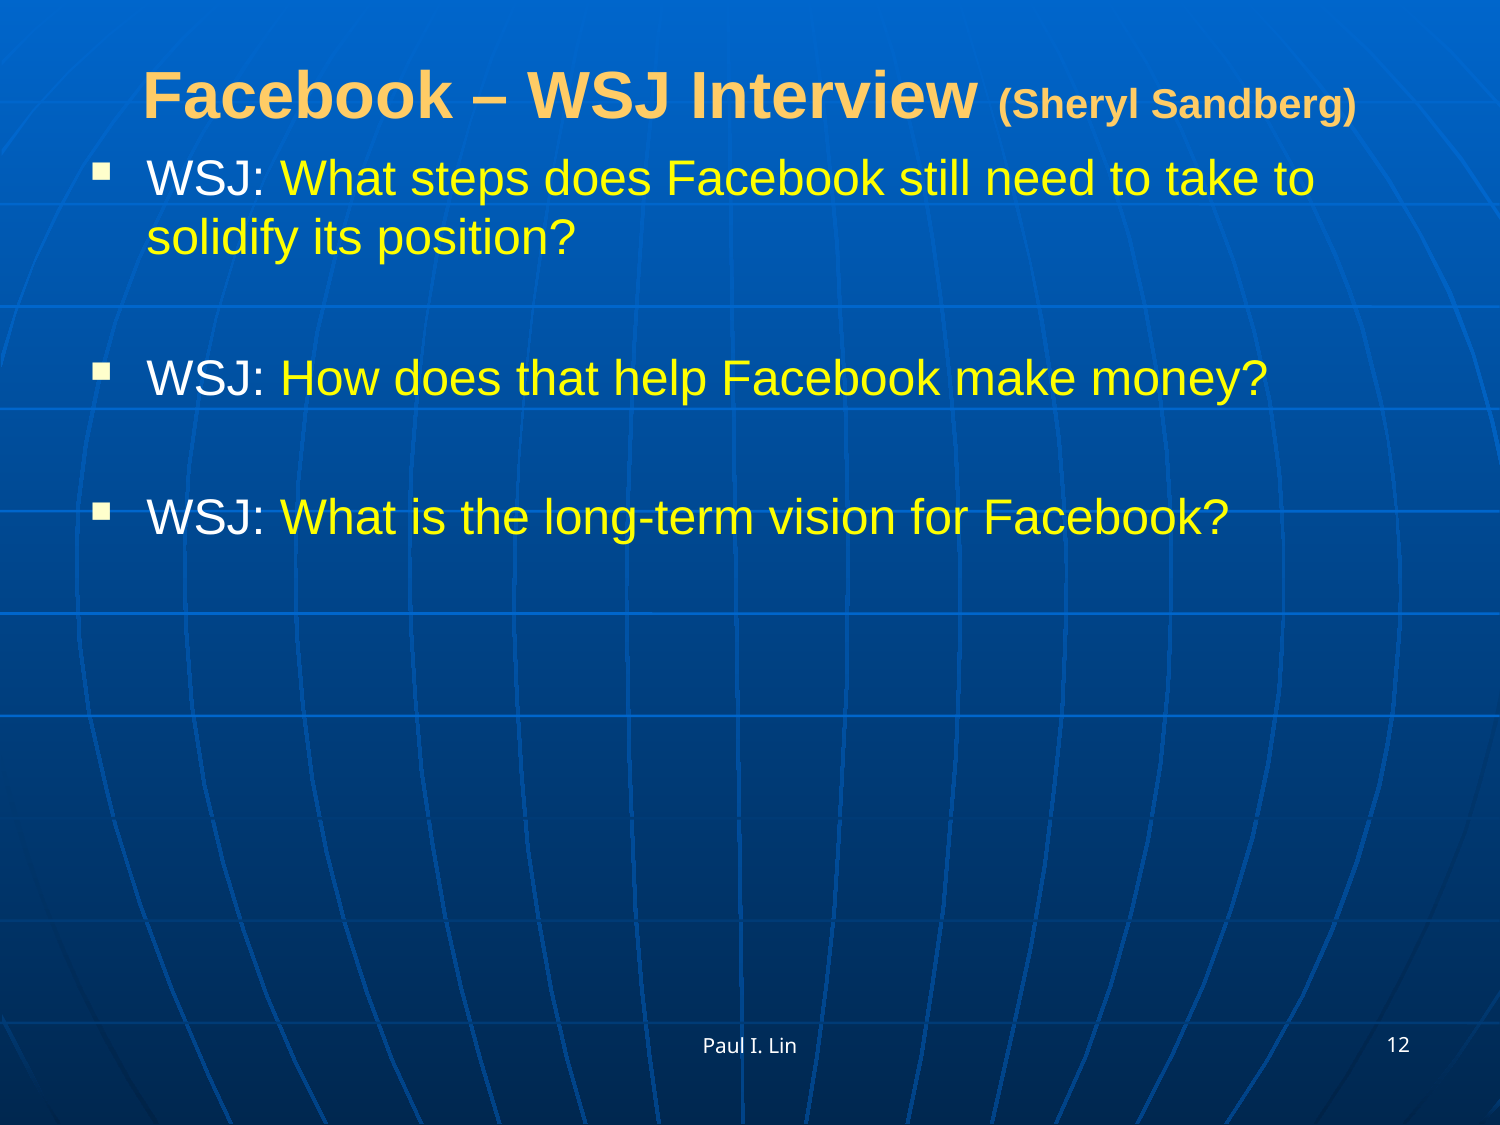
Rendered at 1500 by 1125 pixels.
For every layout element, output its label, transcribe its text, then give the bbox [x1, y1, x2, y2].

title Facebook – WSJ Interview (Sheryl Sandberg) [37, 45, 1463, 138]
slide_number 12 [1074, 1023, 1426, 1100]
list WSJ: What steps does Facebook still need to take to solidify its position? WSJ: How does that help Facebook make money? WSJ: What is the long-term vision for Facebook? [74, 137, 1426, 1006]
footer Paul I. Lin [512, 1024, 988, 1101]
